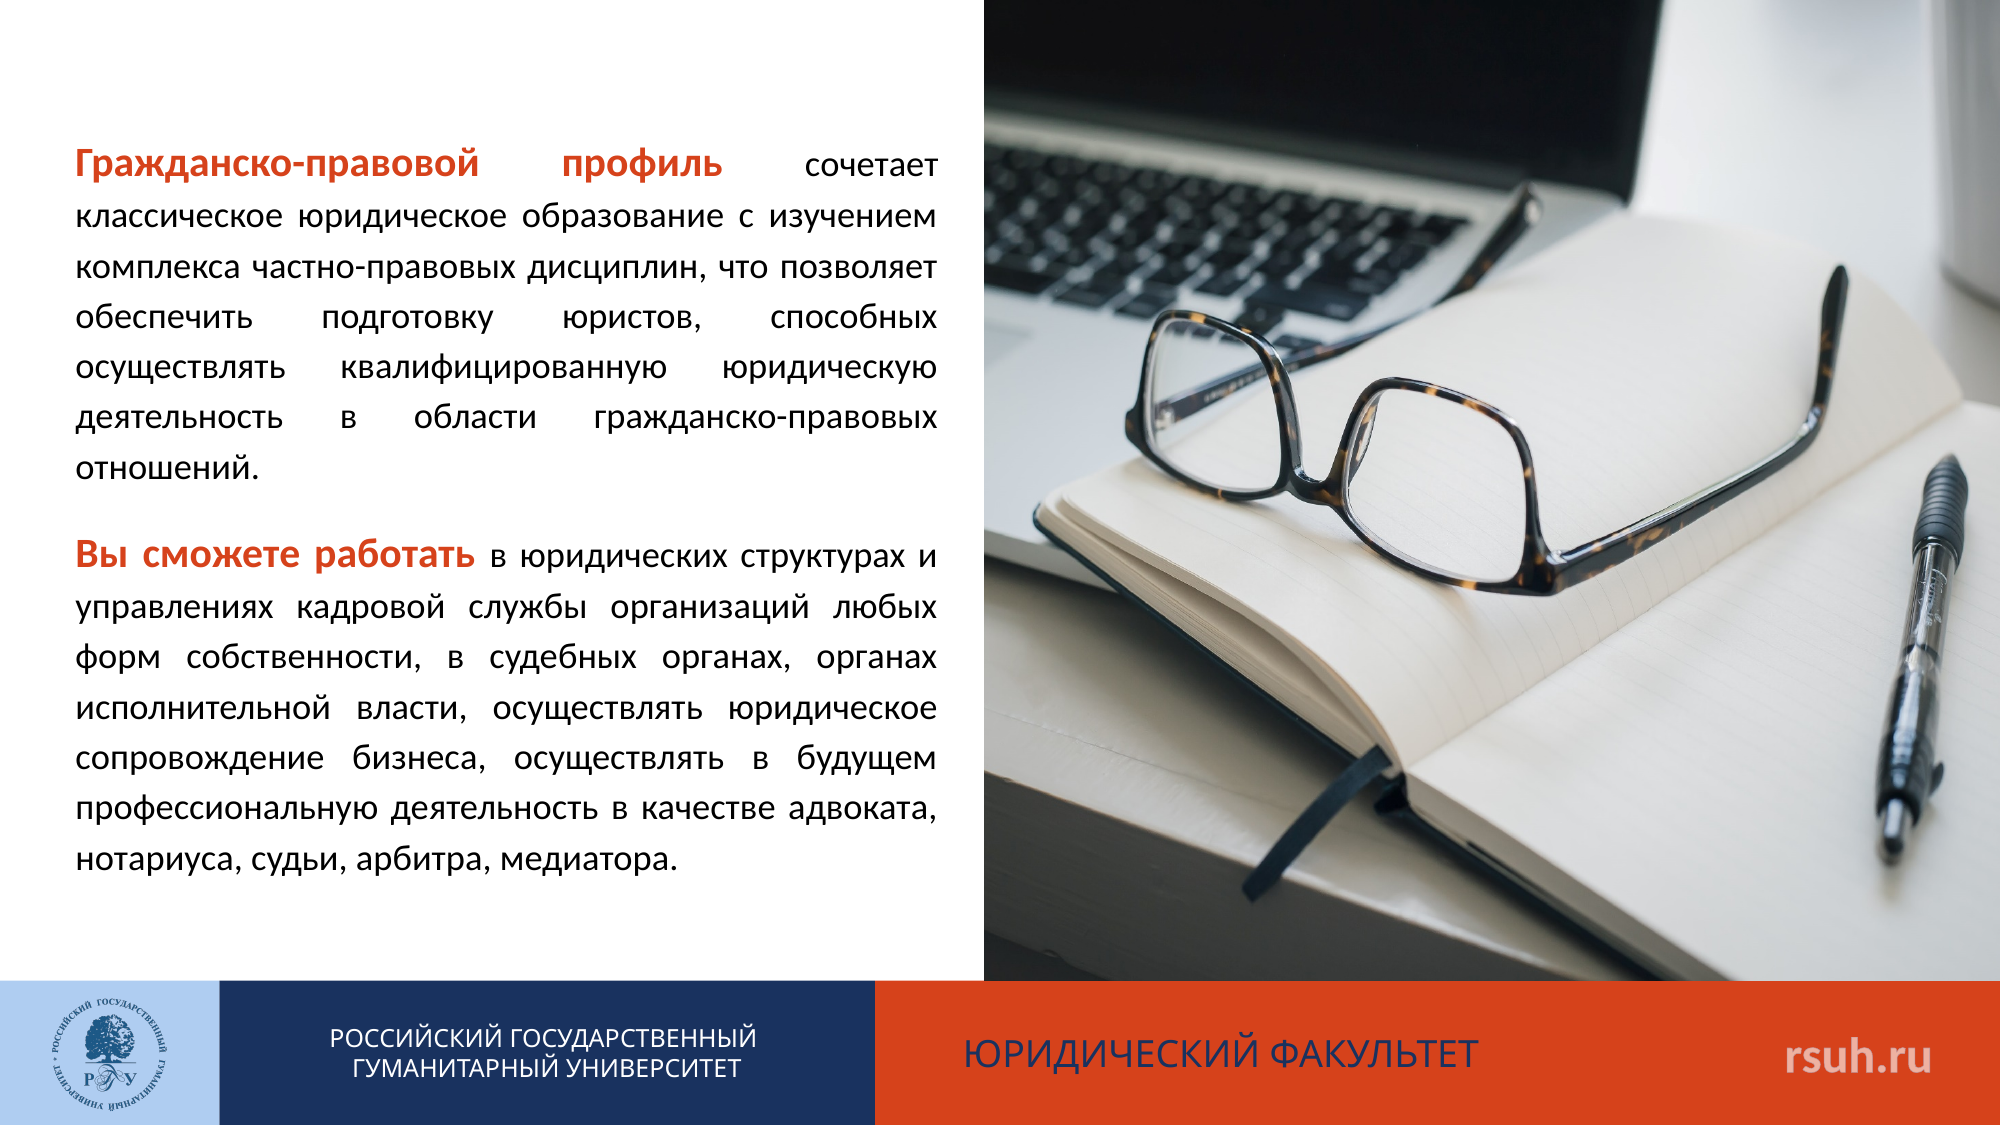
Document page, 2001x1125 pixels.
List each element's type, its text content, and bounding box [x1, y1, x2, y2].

picture [984, 0, 2000, 981]
text_box Вы сможете работать в юридических структурах и управлениях кадровой службы организаций любых форм собственности, в судебных органах, органах исполнительной власти, осуществлять юридическое сопровождение бизнеса, осуществлять в будущем профессиональную деятельность в качестве адвоката, нотариуса, судьи, арбитра, медиатора. [60, 510, 954, 885]
text_box ЮРИДИЧЕСКИЙ ФАКУЛЬТЕТ [923, 1022, 1519, 1083]
text_box rsuh.ru [1743, 1014, 1974, 1090]
text_box Гражданско-правовой профиль сочетает классическое юридическое образование с изучением комплекса частно-правовых дисциплин, что позволяет обеспечить подготовку юристов, способных осуществлять квалифицированную юридическую деятельность в области гражданско-правовых отношений. [60, 120, 954, 494]
picture [48, 993, 171, 1113]
text_box РОССИЙСКИЙ ГОСУДАРСТВЕННЫЙ ГУМАНИТАРНЫЙ УНИВЕРСИТЕТ [219, 1014, 875, 1090]
text_box [220, 980, 876, 1125]
text_box [0, 980, 220, 1125]
text_box [876, 980, 2000, 1125]
